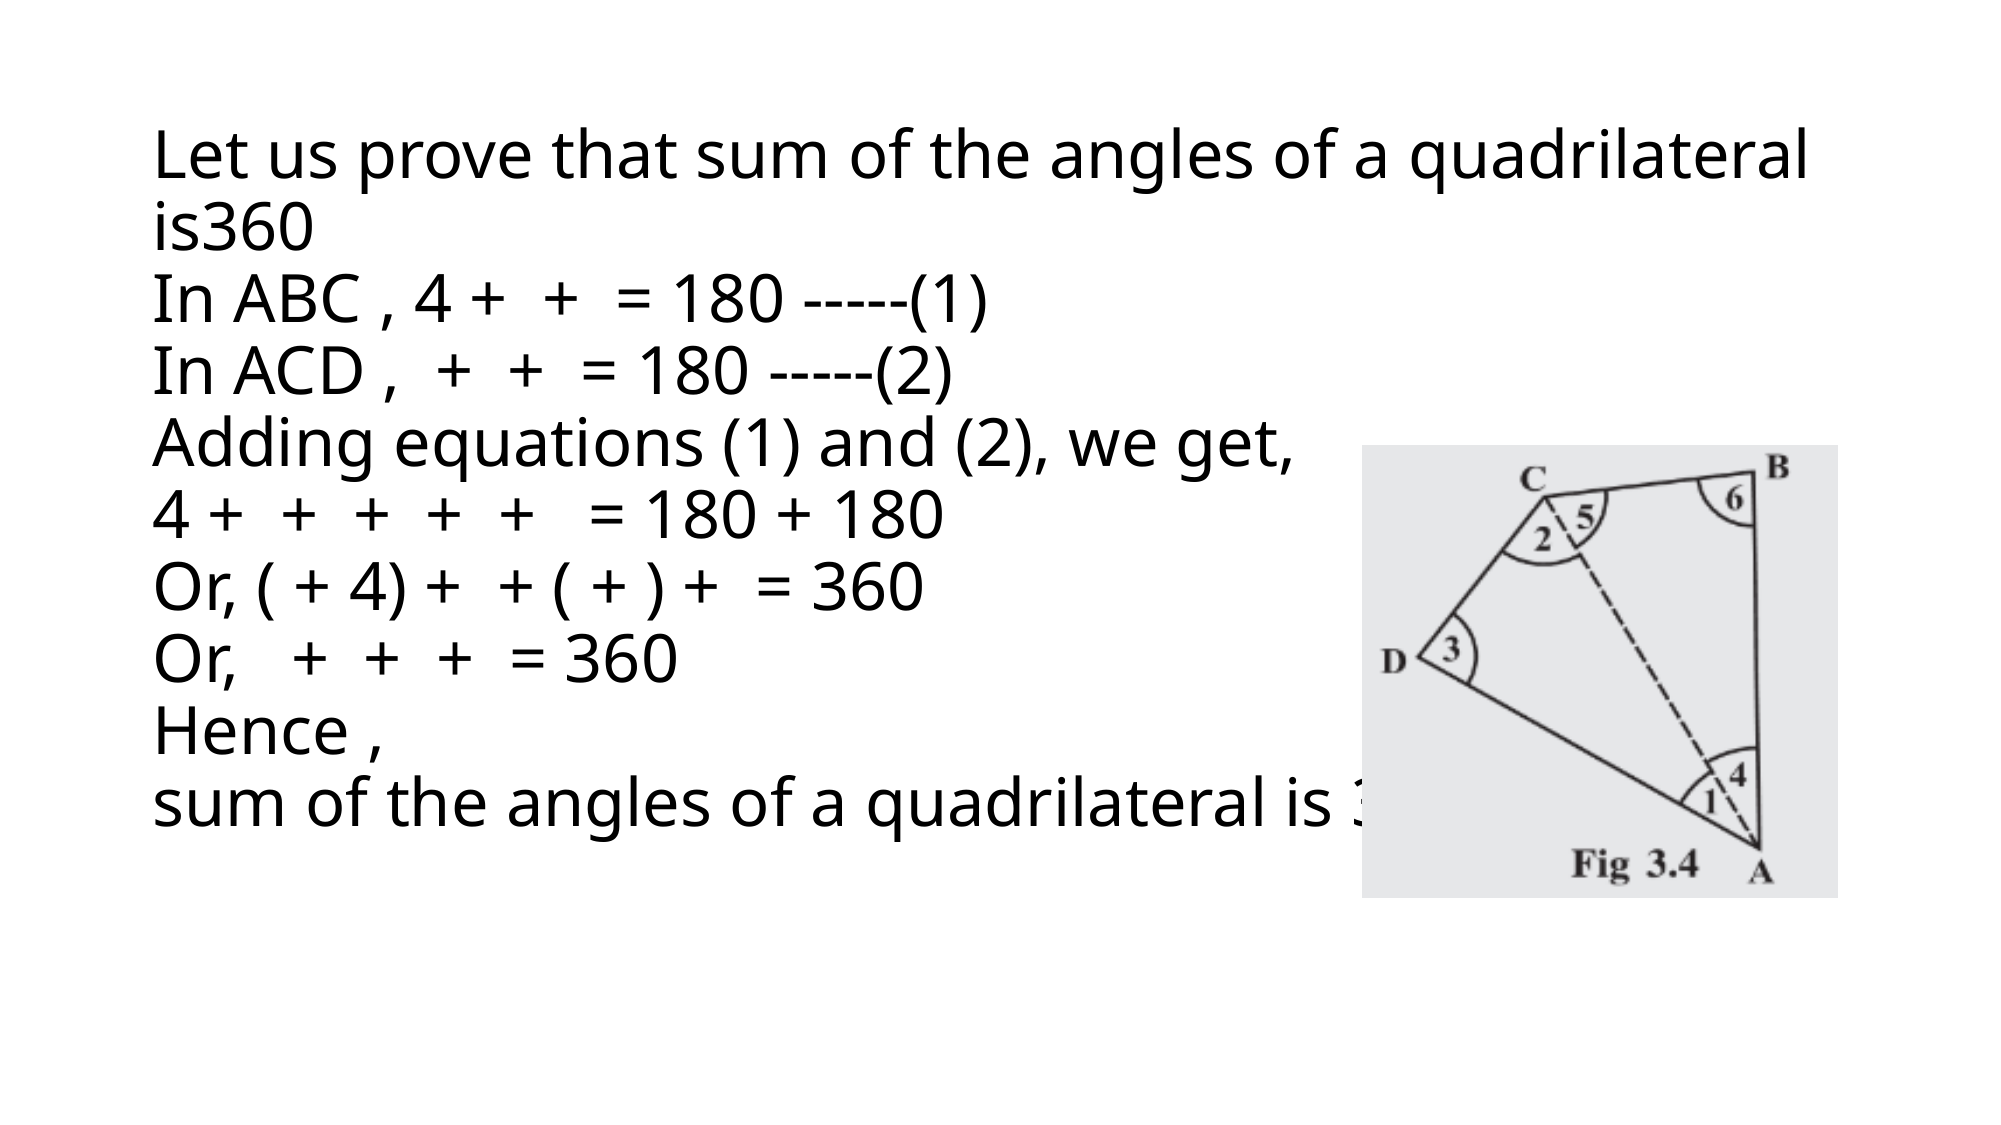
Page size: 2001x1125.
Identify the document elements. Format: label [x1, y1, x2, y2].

list [1361, 445, 1838, 898]
